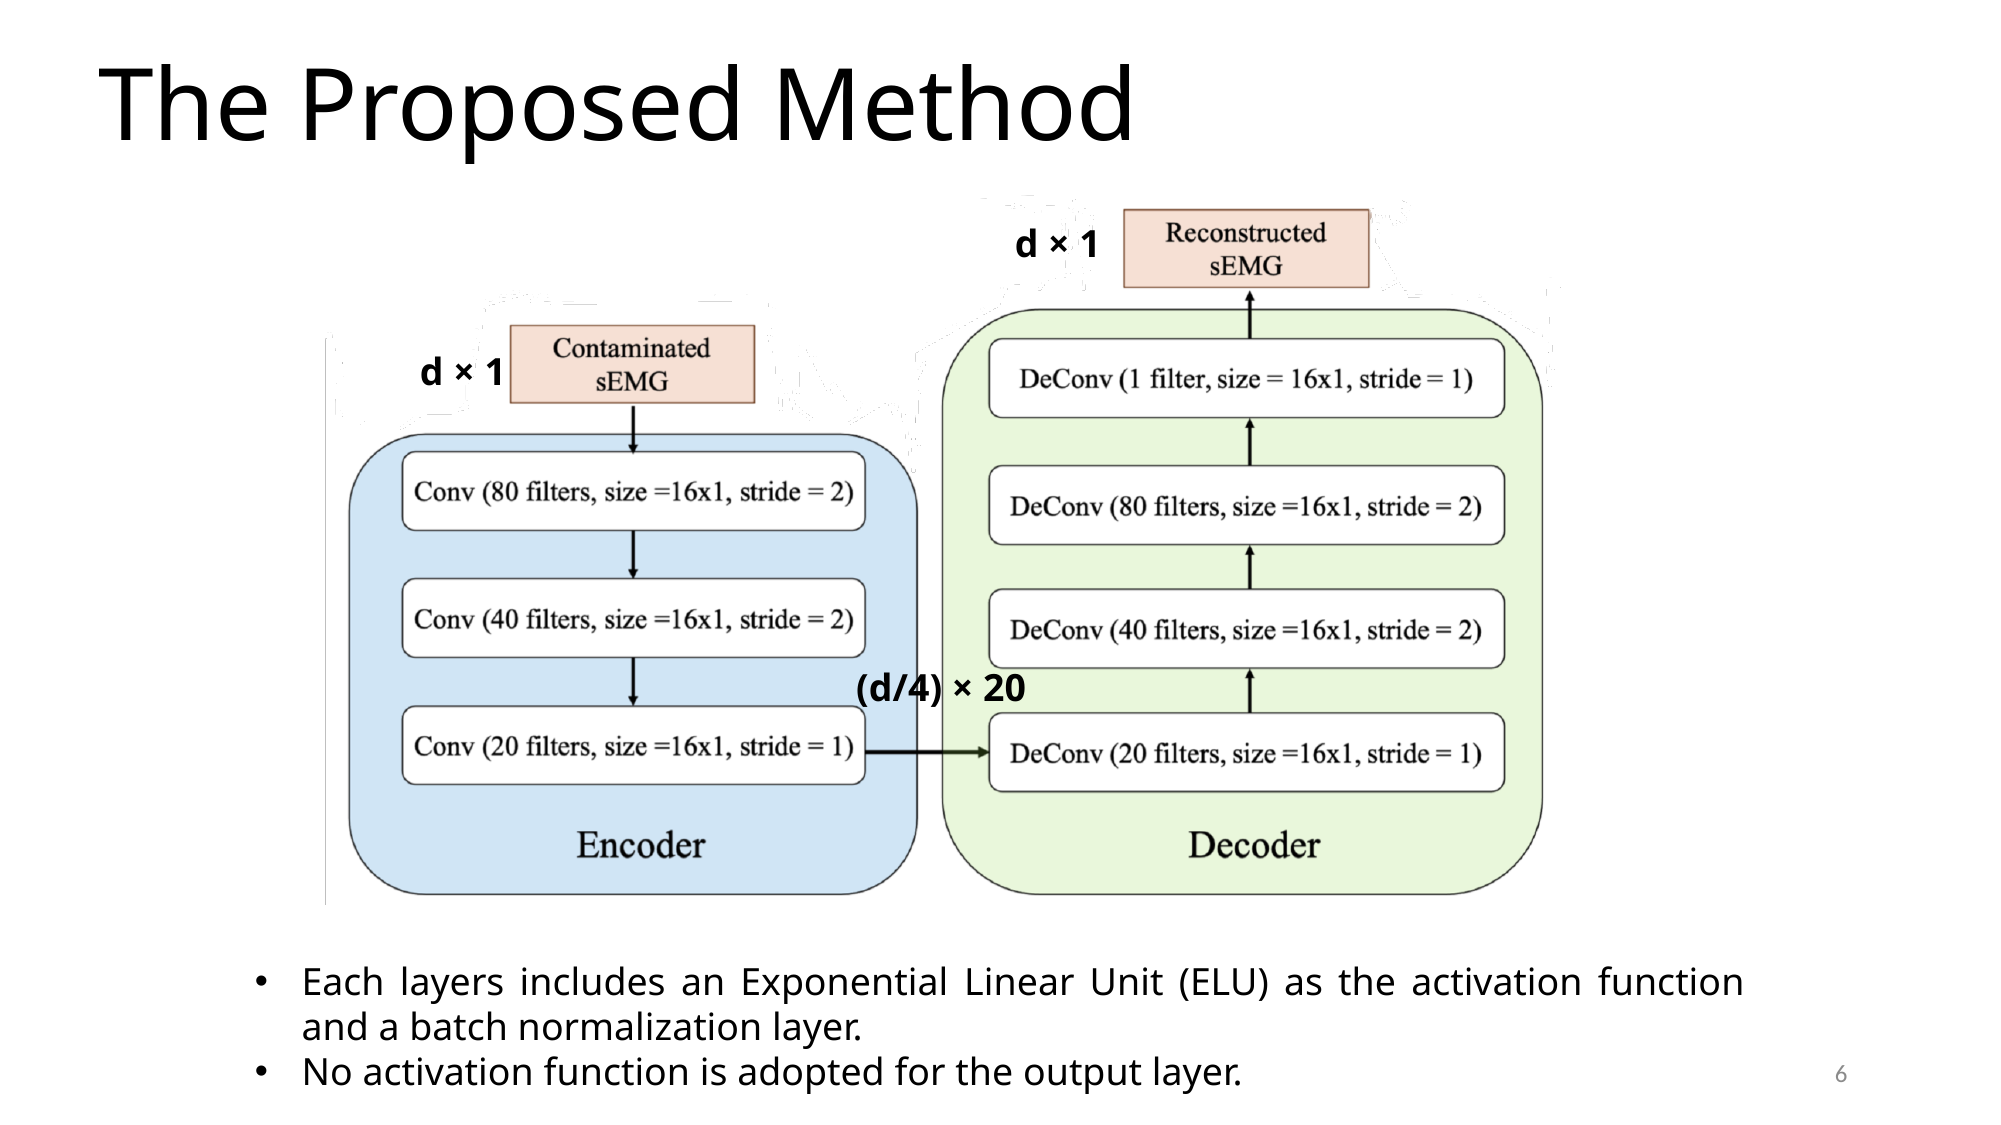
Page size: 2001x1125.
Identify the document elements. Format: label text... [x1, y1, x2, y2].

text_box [305, 178, 1587, 905]
text_box Each layers includes an Exponential Linear Unit (ELU) as the activation function and a batch normalization layer. No activation function is adopted for the output layer. [240, 950, 1760, 1101]
slide_number 5 [1412, 1042, 1863, 1103]
title The Proposed Method [83, 10, 1809, 206]
